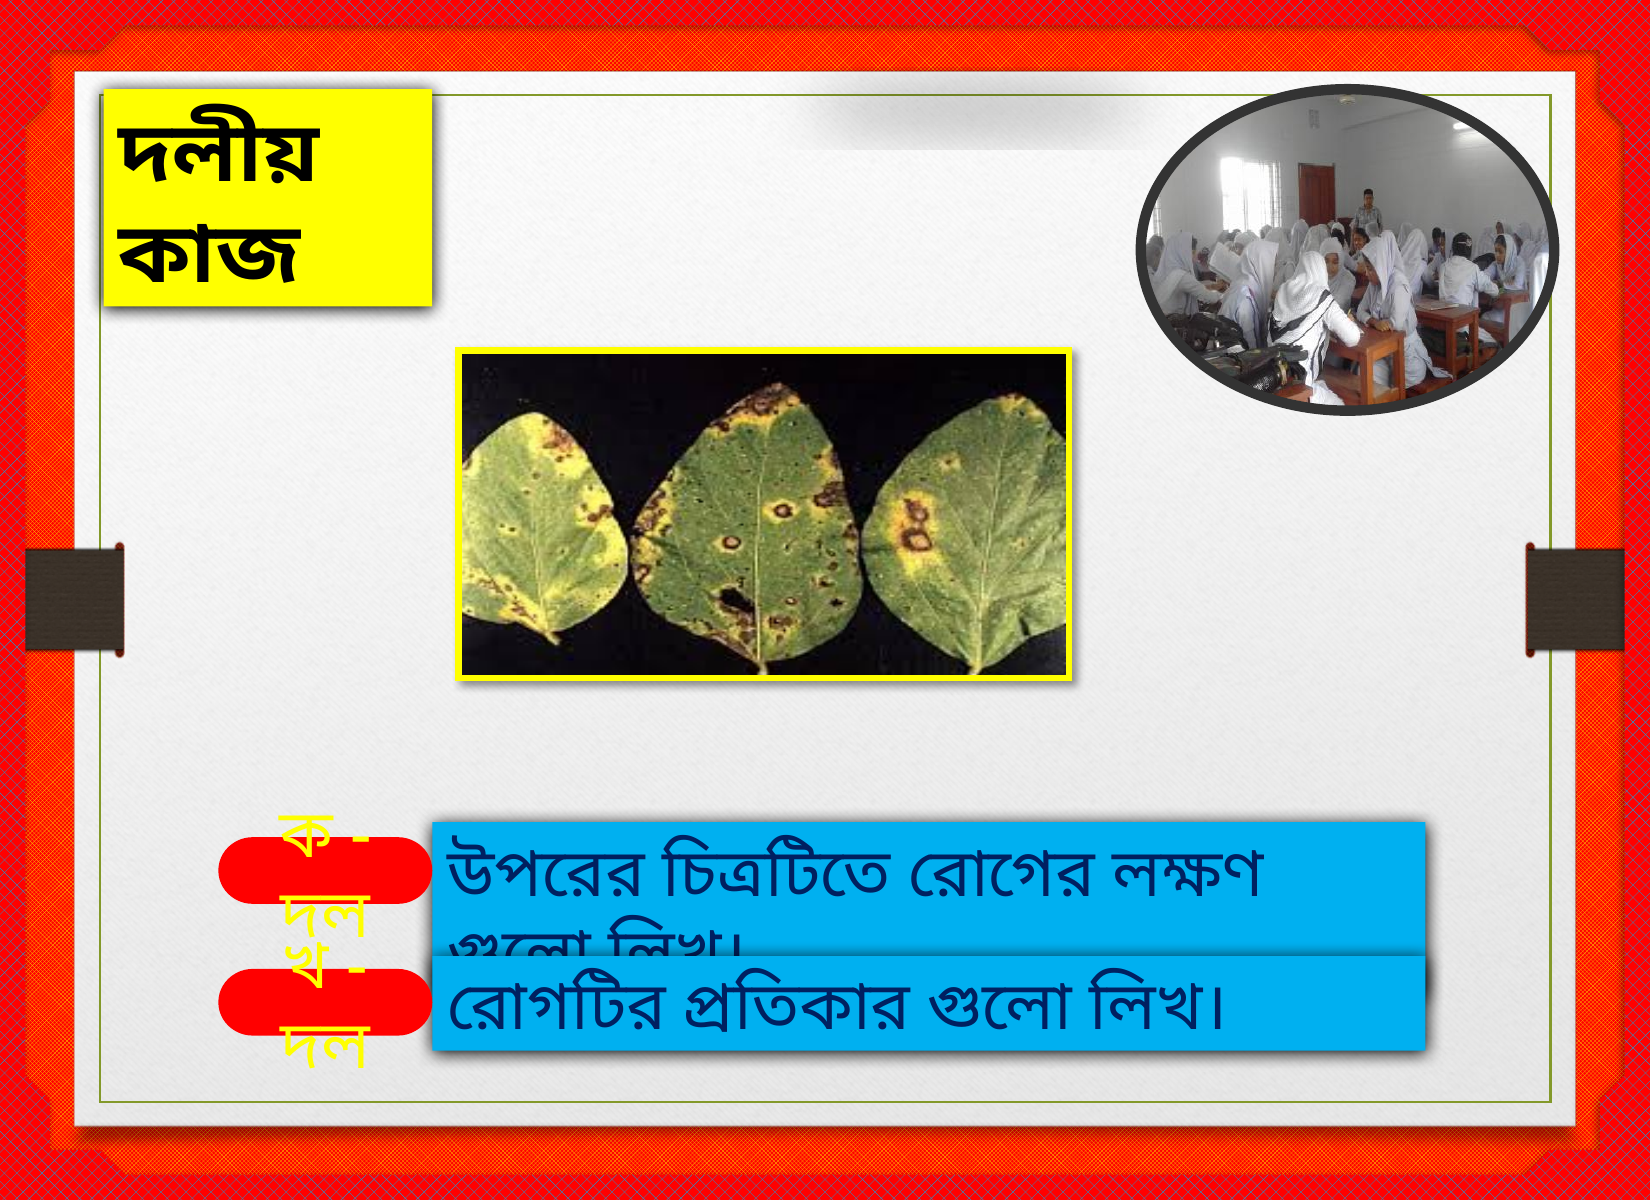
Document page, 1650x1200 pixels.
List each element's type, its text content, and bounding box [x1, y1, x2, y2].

text_box খ - দল [217, 967, 434, 1037]
picture [27, 27, 1623, 1173]
text_box দলীয় কাজ [103, 89, 433, 307]
text_box উপরের চিত্রটিতে রোগের লক্ষণ গুলো লিখ। [432, 822, 1426, 945]
text_box রোগটির প্রতিকার গুলো লিখ। [432, 956, 1426, 1051]
text_box ক - দল [217, 835, 434, 906]
text_box [0, 0, 1650, 1200]
